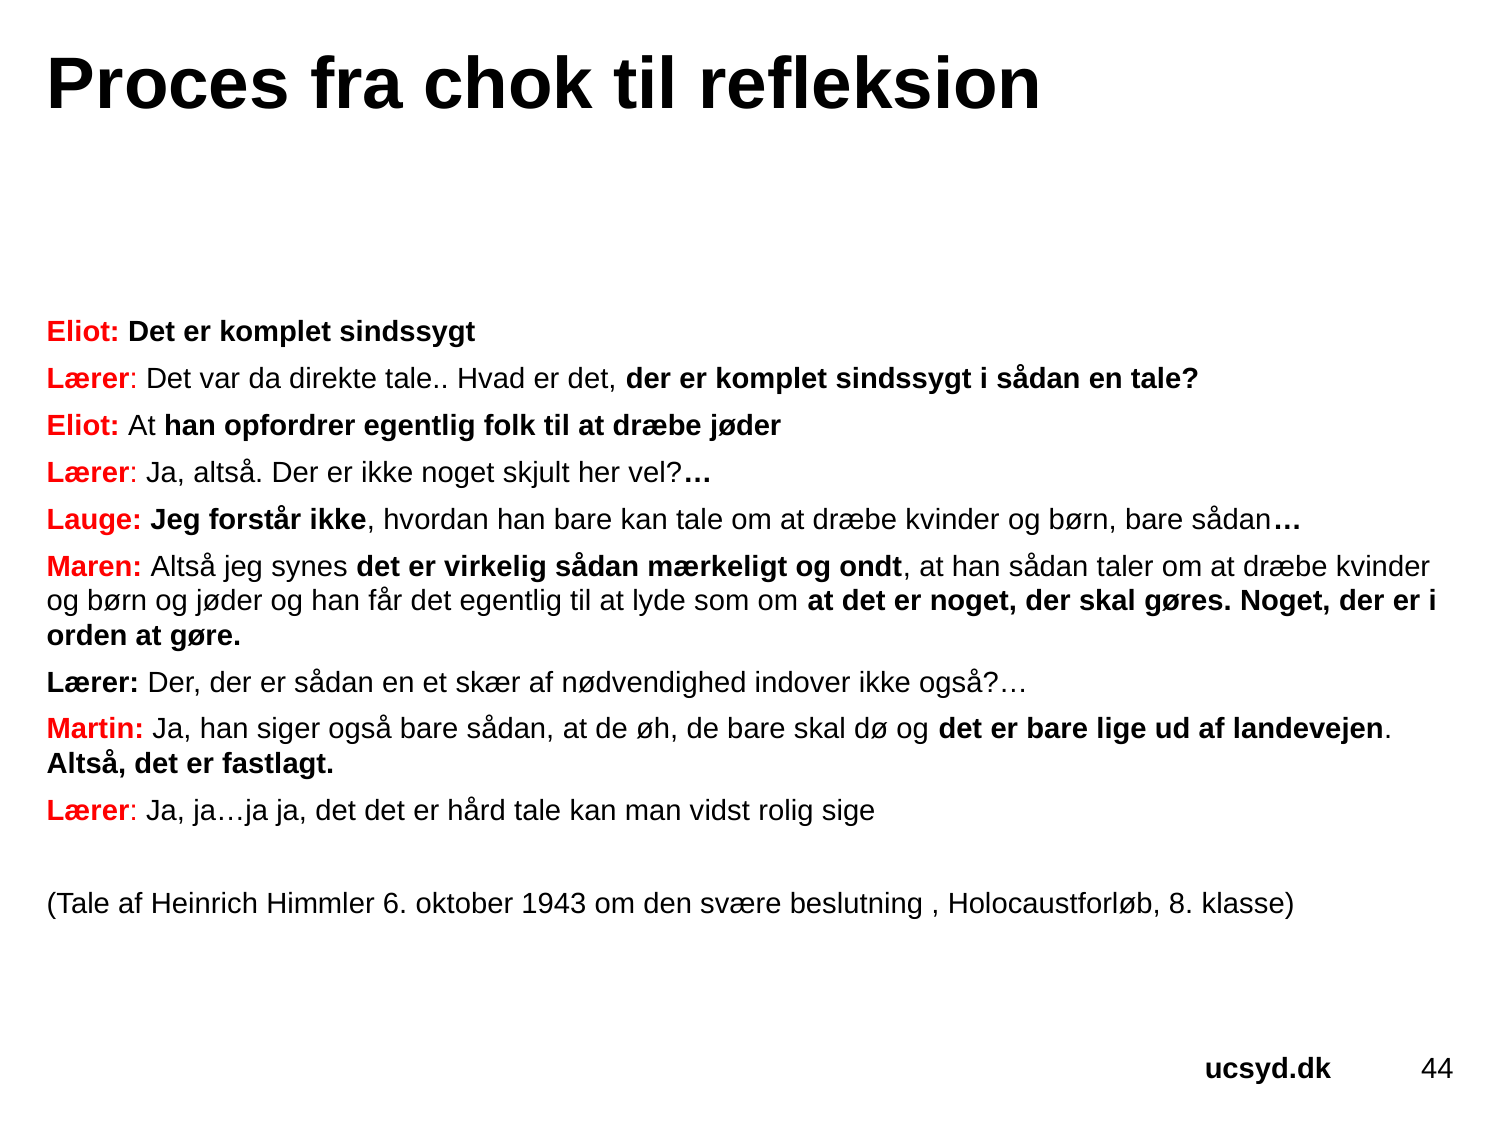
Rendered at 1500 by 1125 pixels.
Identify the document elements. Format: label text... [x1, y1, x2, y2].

list Eliot: Det er komplet sindssygt Lærer: Det var da direkte tale.. Hvad er det, der er komplet sindssygt i sådan en tale? Eliot: At han opfordrer egentlig folk til at dræbe jøder Lærer: Ja, altså. Der er ikke noget skjult her vel?… Lauge: Jeg forstår ikke, hvordan han bare kan tale om at dræbe kvinder og børn, bare sådan… Maren: Altså jeg synes det er virkelig sådan mærkeligt og ondt, at han sådan taler om at dræbe kvinder og børn og jøder og han får det egentlig til at lyde som om at det er noget, der skal gøres. Noget, der er i orden at gøre. Lærer: Der, der er sådan en et skær af nødvendighed indover ikke også?… Martin: Ja, han siger også bare sådan, at de øh, de bare skal dø og det er bare lige ud af landevejen. Altså, det er fastlagt. Lærer: Ja, ja…ja ja, det det er hård tale kan man vidst rolig sige (Tale af Heinrich Himmler 6. oktober 1943 om den svære beslutning , Holocaustforløb, 8. klasse) [46, 314, 1452, 990]
slide_number 44 [1376, 1048, 1454, 1084]
footer ucsyd.dk [1095, 1050, 1332, 1085]
title Proces fra chok til refleksion [46, 33, 1452, 236]
